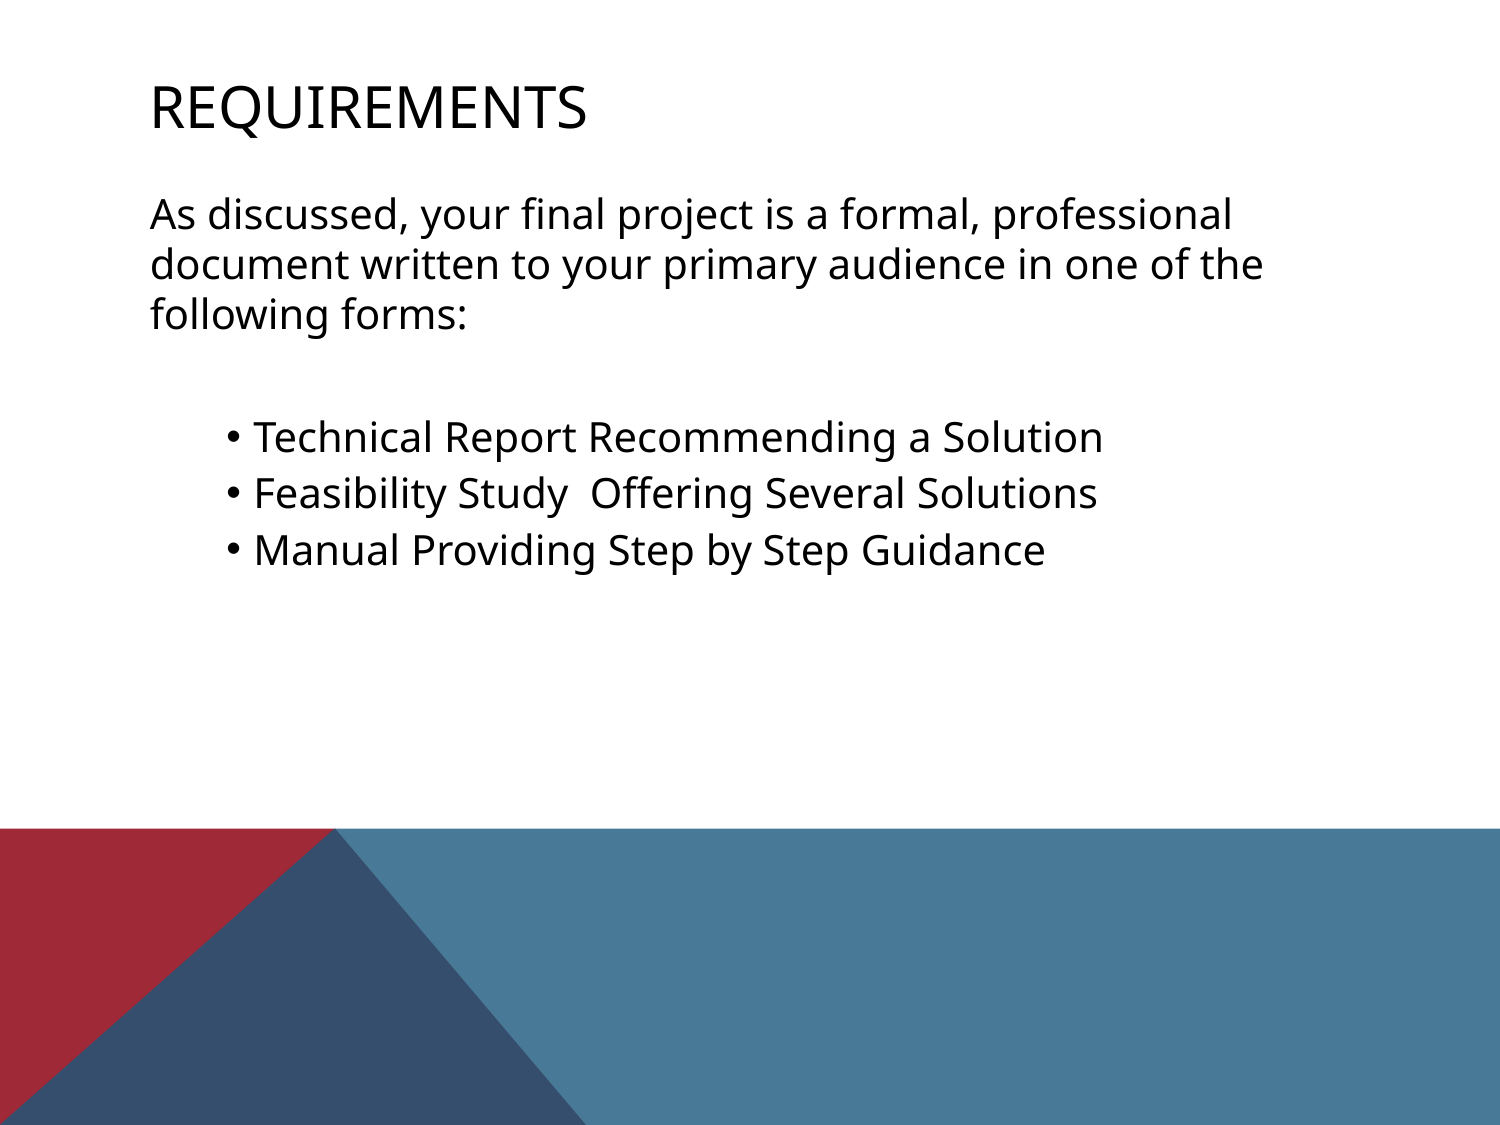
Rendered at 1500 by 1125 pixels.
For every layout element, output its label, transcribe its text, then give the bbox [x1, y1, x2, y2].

list As discussed, your final project is a formal, professional document written to your primary audience in one of the following forms: Technical Report Recommending a Solution Feasibility Study Offering Several Solutions Manual Providing Step by Step Guidance [134, 180, 1369, 768]
title REQUIREMENTS [134, 59, 1369, 150]
